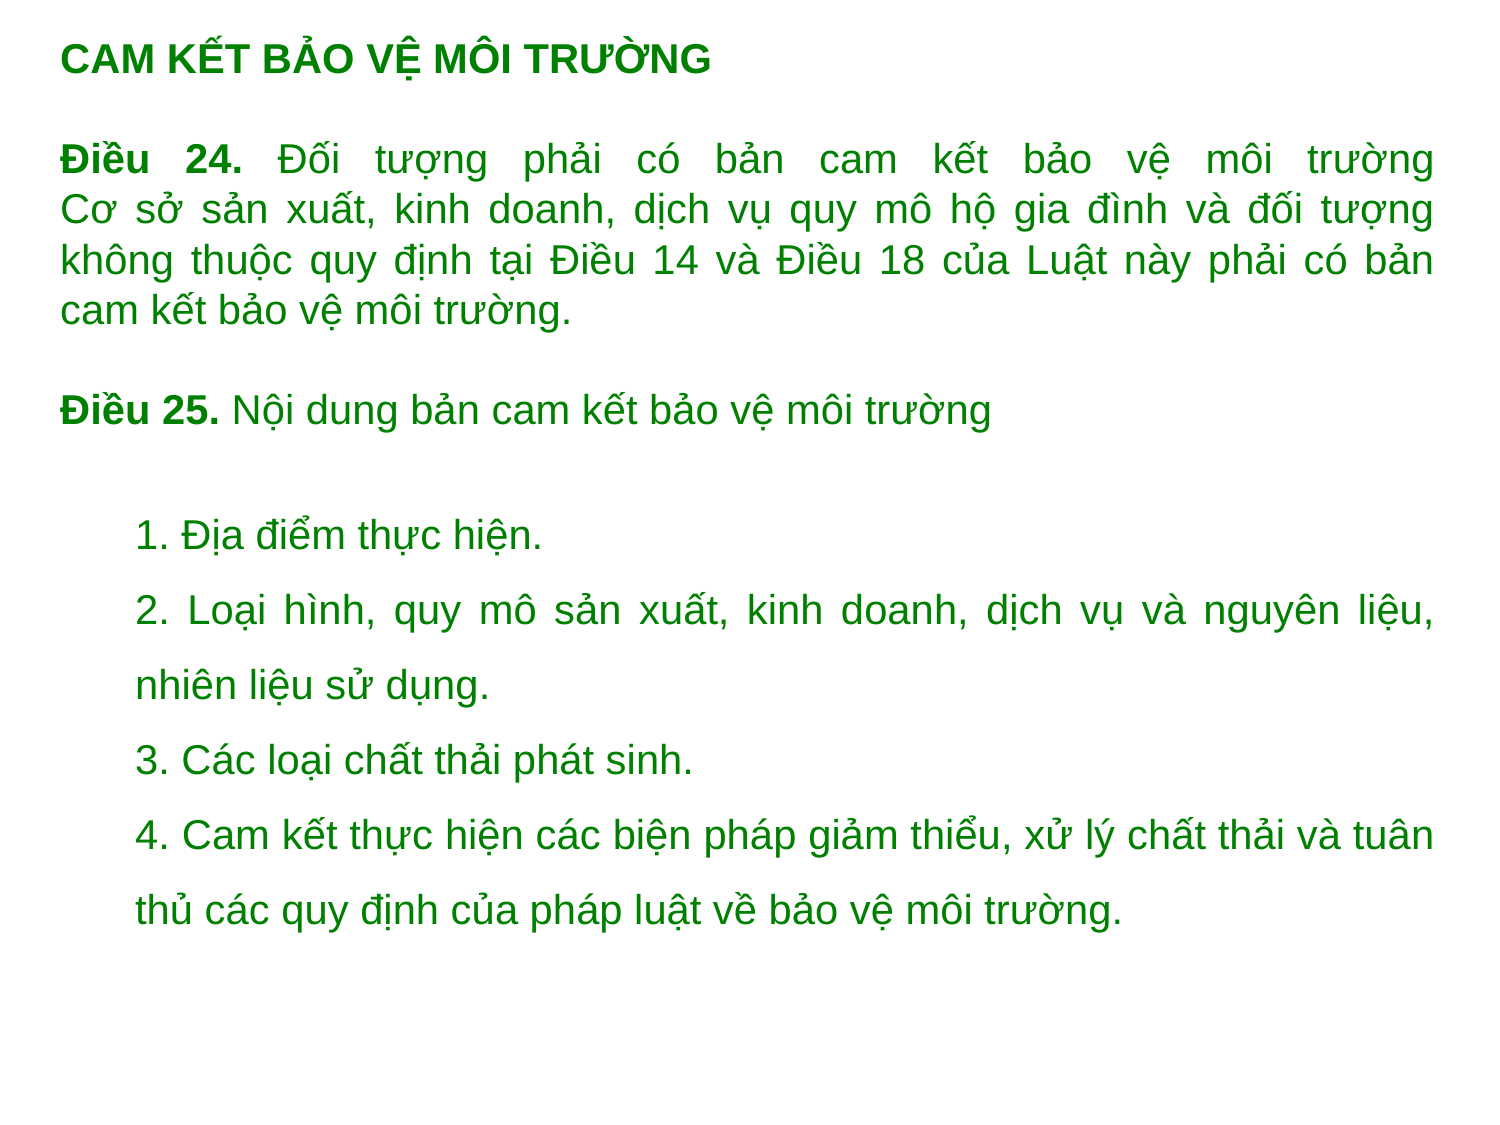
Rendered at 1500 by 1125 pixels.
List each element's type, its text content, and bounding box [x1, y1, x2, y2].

text_box CAM KẾT BẢO VỆ MÔI TRƯỜNG Điều 24. Đối tượng phải có bản cam kết bảo vệ môi trường Cơ sở sản xuất, kinh doanh, dịch vụ quy mô hộ gia đình và đối tượng không thuộc quy định tại Điều 14 và Điều 18 của Luật này phải có bản cam kết bảo vệ môi trường. Điều 25. Nội dung bản cam kết bảo vệ môi trường 1. Địa điểm thực hiện. 2. Loại hình, quy mô sản xuất, kinh doanh, dịch vụ và nguyên liệu, nhiên liệu sử dụng. 3. Các loại chất thải phát sinh. 4. Cam kết thực hiện các biện pháp giảm thiểu, xử lý chất thải và tuân thủ các quy định của pháp luật về bảo vệ môi trường. [45, 24, 1450, 990]
